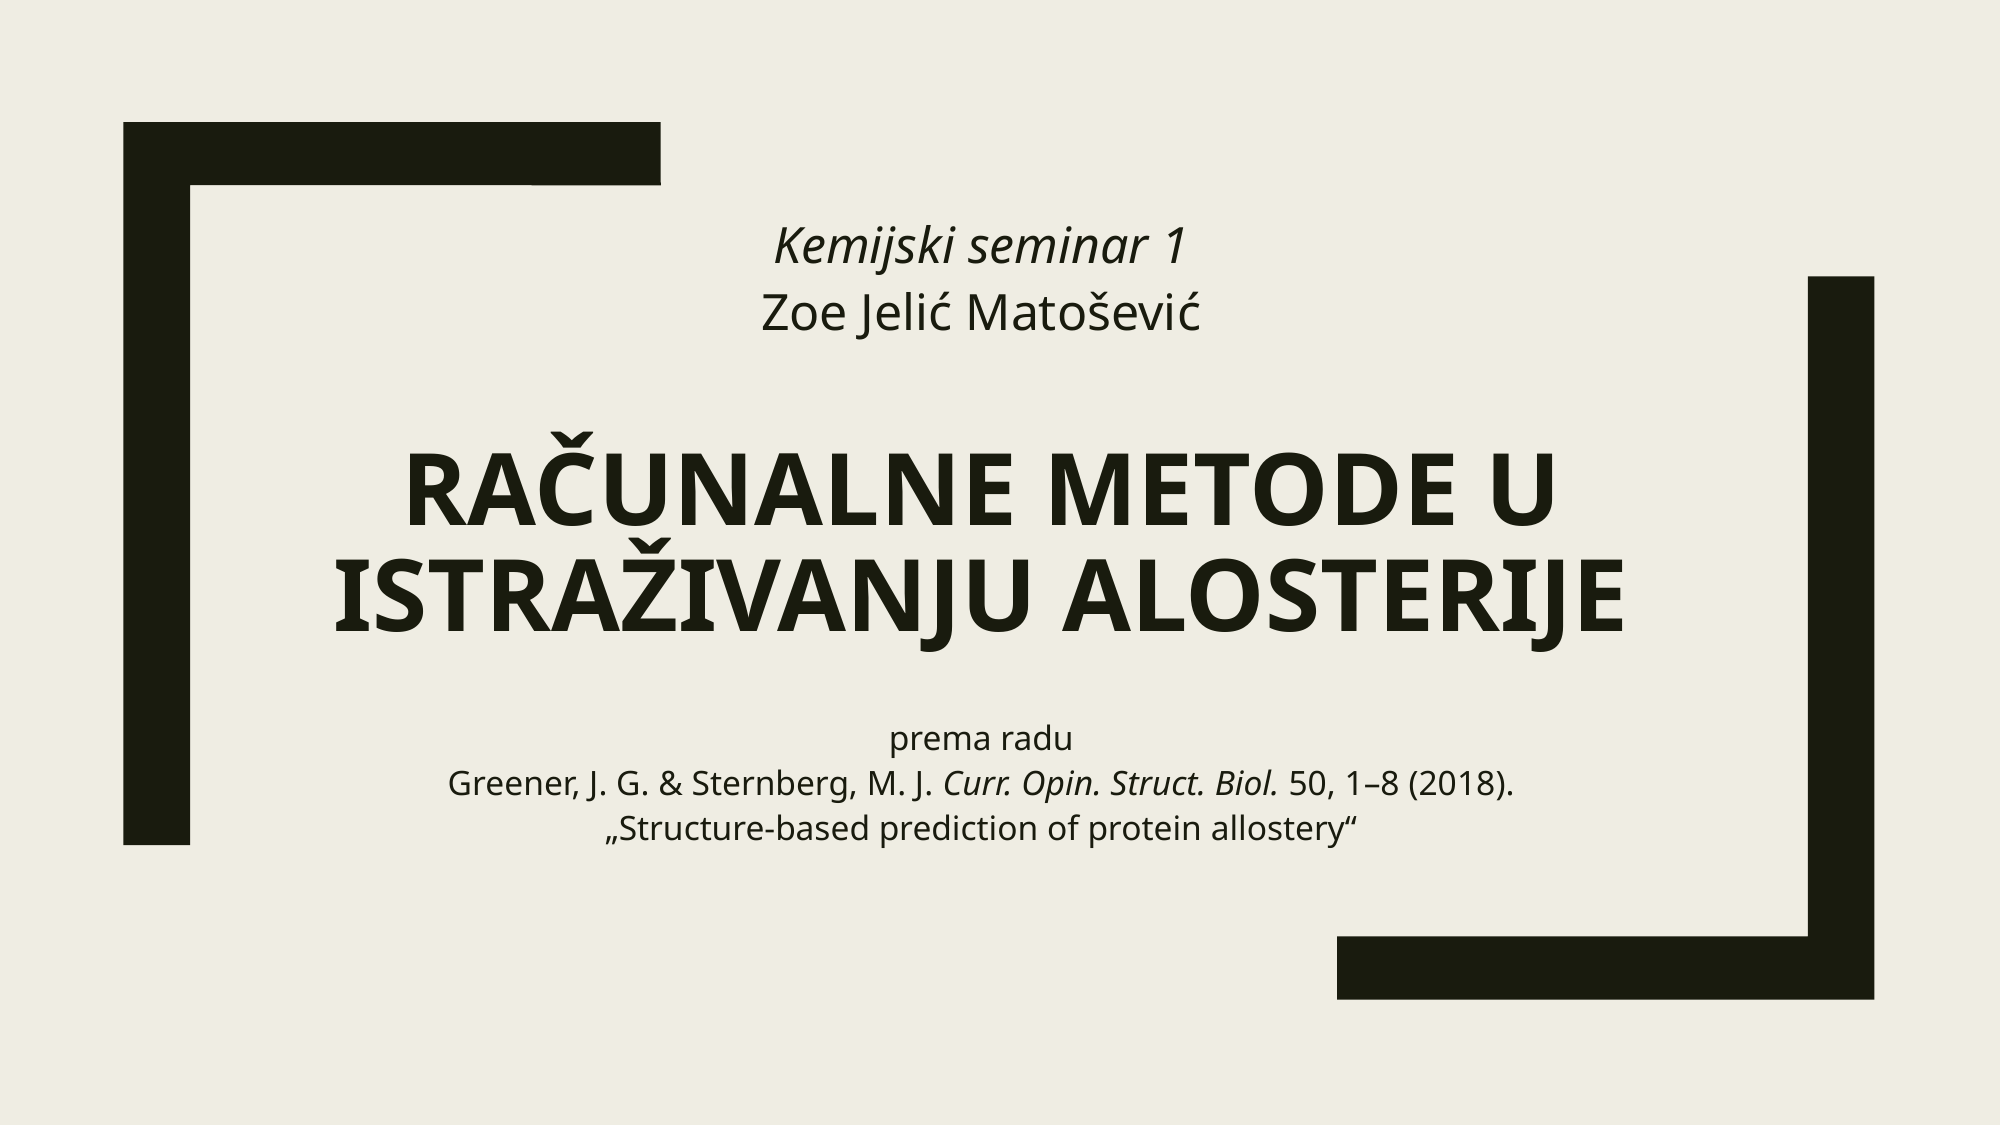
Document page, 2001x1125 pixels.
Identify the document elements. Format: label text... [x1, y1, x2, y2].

text_box prema radu Greener, J. G. & Sternberg, M. J. Curr. Opin. Struct. Biol. 50, 1–8 (2018). „Structure-based prediction of protein allostery“ [420, 704, 1542, 883]
title Računalne metode u istraživanju alosterije [295, 316, 1667, 661]
subtitle Kemijski seminar 1 Zoe Jelić Matošević [420, 199, 1542, 378]
